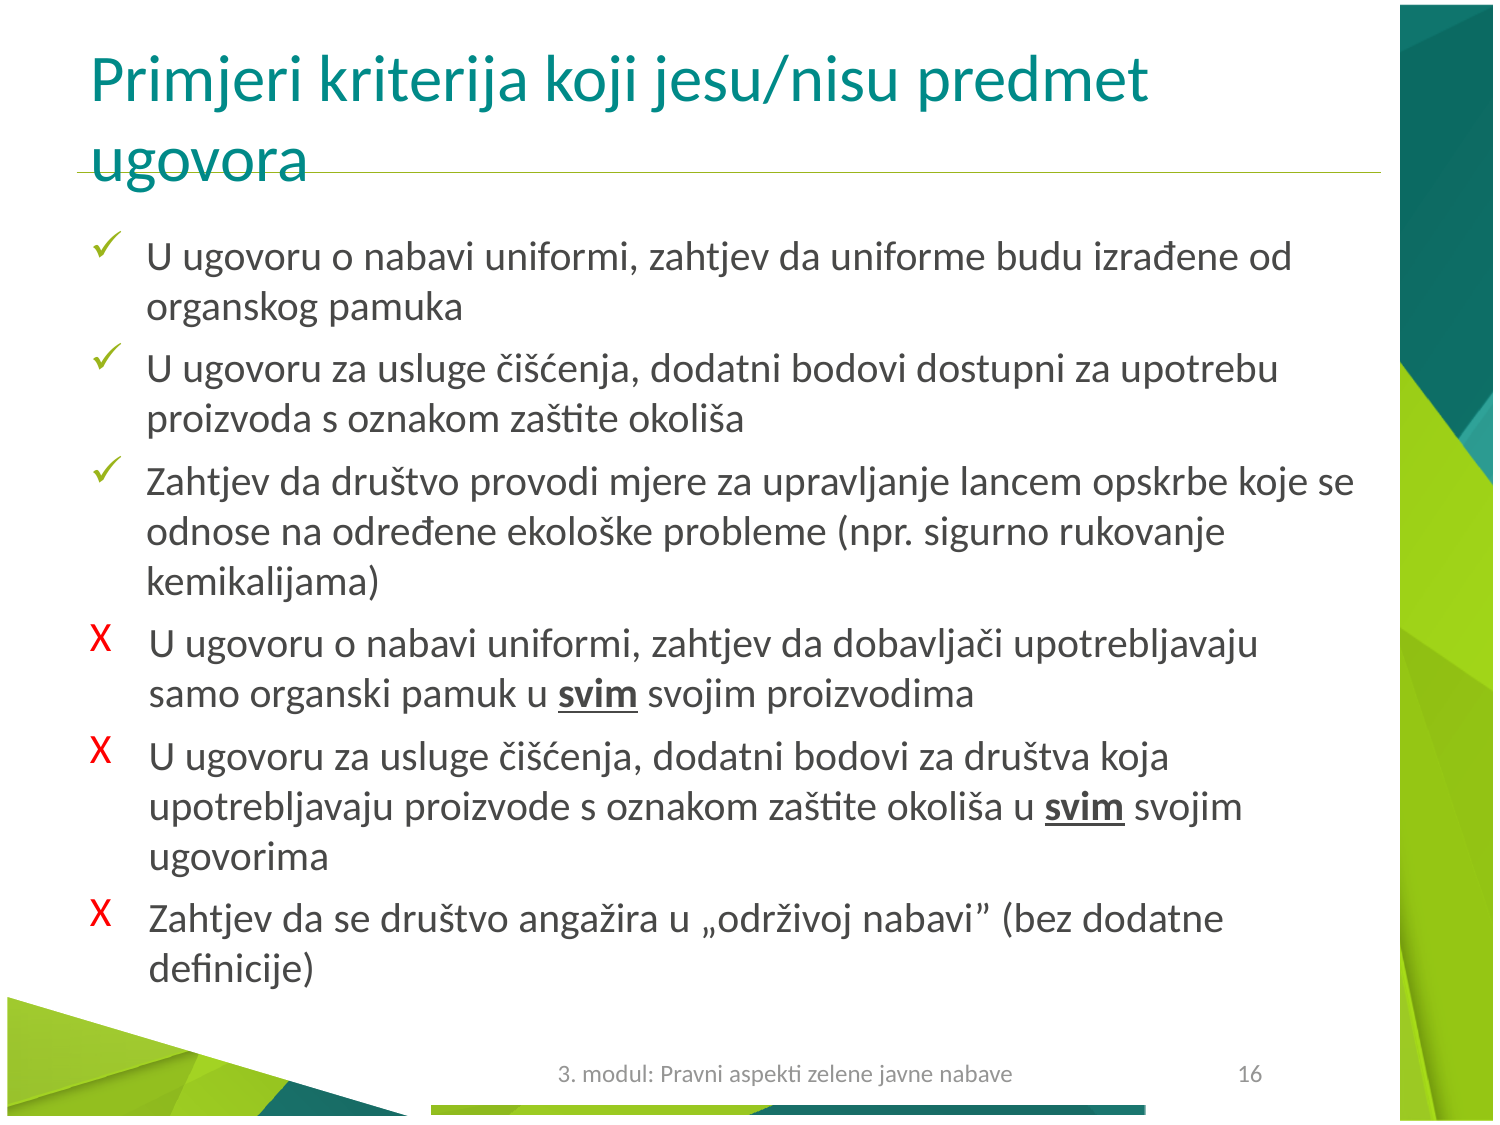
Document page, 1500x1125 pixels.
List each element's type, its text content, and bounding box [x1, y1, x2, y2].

footer 3. modul: Pravni aspekti zelene javne nabave [431, 1042, 1074, 1103]
text_box U ugovoru o nabavi uniformi, zahtjev da uniforme budu izrađene od organskog pamuka U ugovoru za usluge čišćenja, dodatni bodovi dostupni za upotrebu proizvoda s oznakom zaštite okoliša Zahtjev da društvo provodi mjere za upravljanje lancem opskrbe koje se odnose na određene ekološke probleme (npr. sigurno rukovanje kemikalijama) U ugovoru o nabavi uniformi, zahtjev da dobavljači upotrebljavaju samo organski pamuk u svim svojim proizvodima U ugovoru za usluge čišćenja, dodatni bodovi za društva koja upotrebljavaju proizvode s oznakom zaštite okoliša u svim svojim ugovorima Zahtjev da se društvo angažira u „održivoj nabavi” (bez dodatne definicije) [74, 220, 1375, 999]
picture [431, 1105, 1146, 1115]
title Primjeri kriterija koji jesu/nisu predmet ugovora [75, 45, 1388, 185]
list [75, 211, 1388, 976]
slide_number 16 [1074, 1042, 1425, 1103]
picture [1400, 6, 1493, 1120]
picture [8, 998, 404, 1116]
